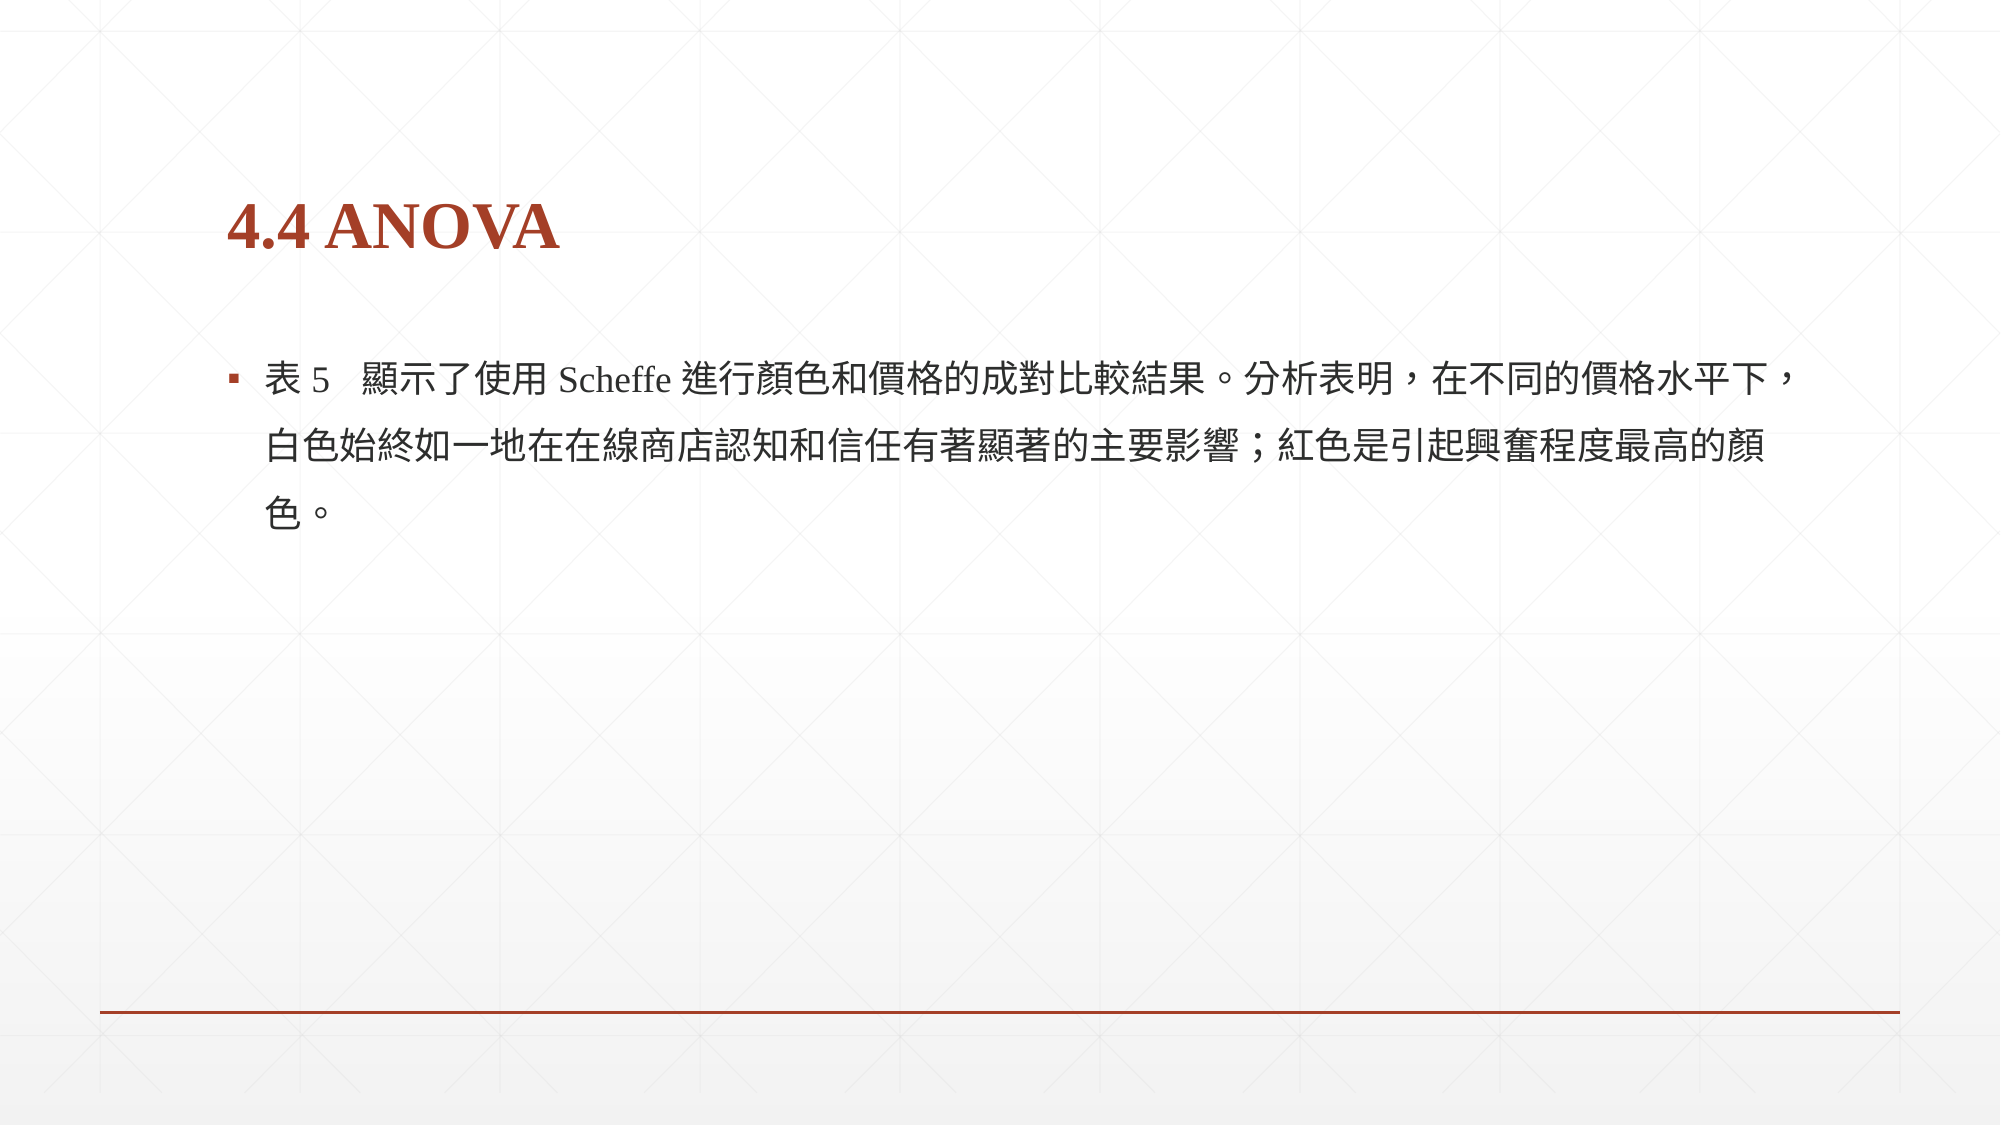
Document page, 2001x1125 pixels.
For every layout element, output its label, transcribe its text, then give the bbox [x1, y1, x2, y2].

list 表5 顯示了使用Scheffe進行顏色和價格的成對比較結果。分析表明，在不同的價格水平下，白色始終如一地在在線商店認知和信任有著顯著的主要影響；紅色是引起興奮程度最高的顏色。 [212, 324, 1788, 950]
title 4.4 ANOVA [212, 82, 1788, 271]
